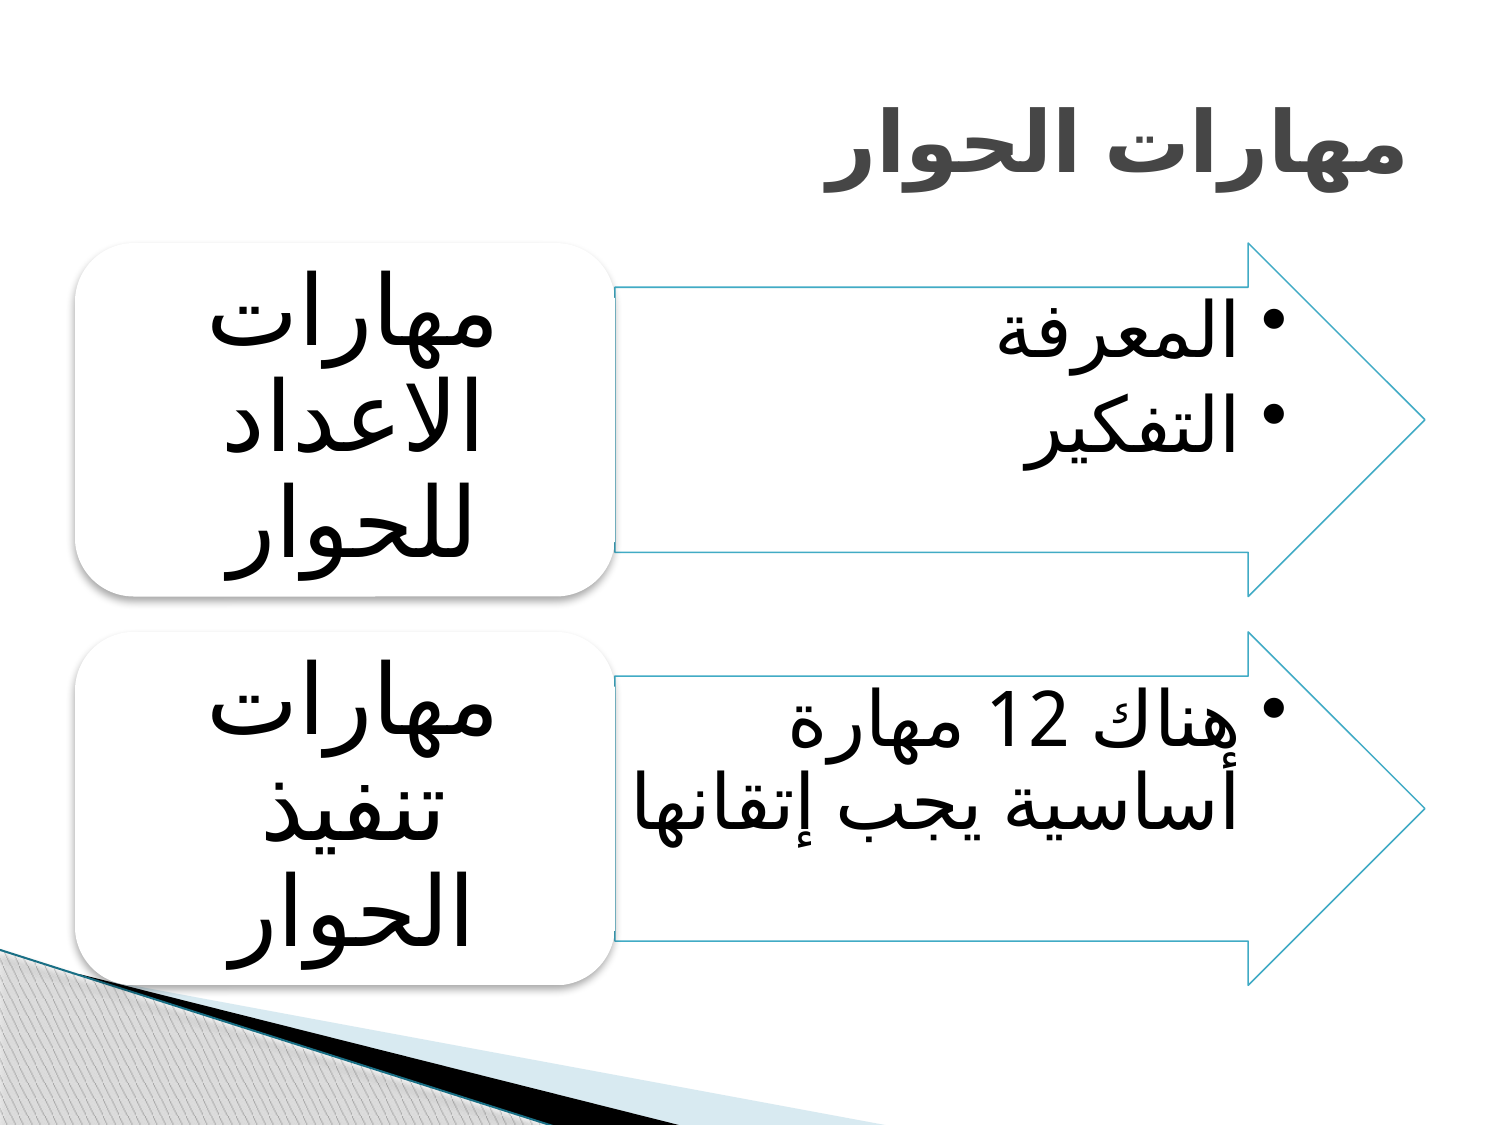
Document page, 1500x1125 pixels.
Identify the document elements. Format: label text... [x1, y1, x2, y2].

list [74, 242, 1426, 986]
title مهارات الحوار [75, 45, 1425, 233]
